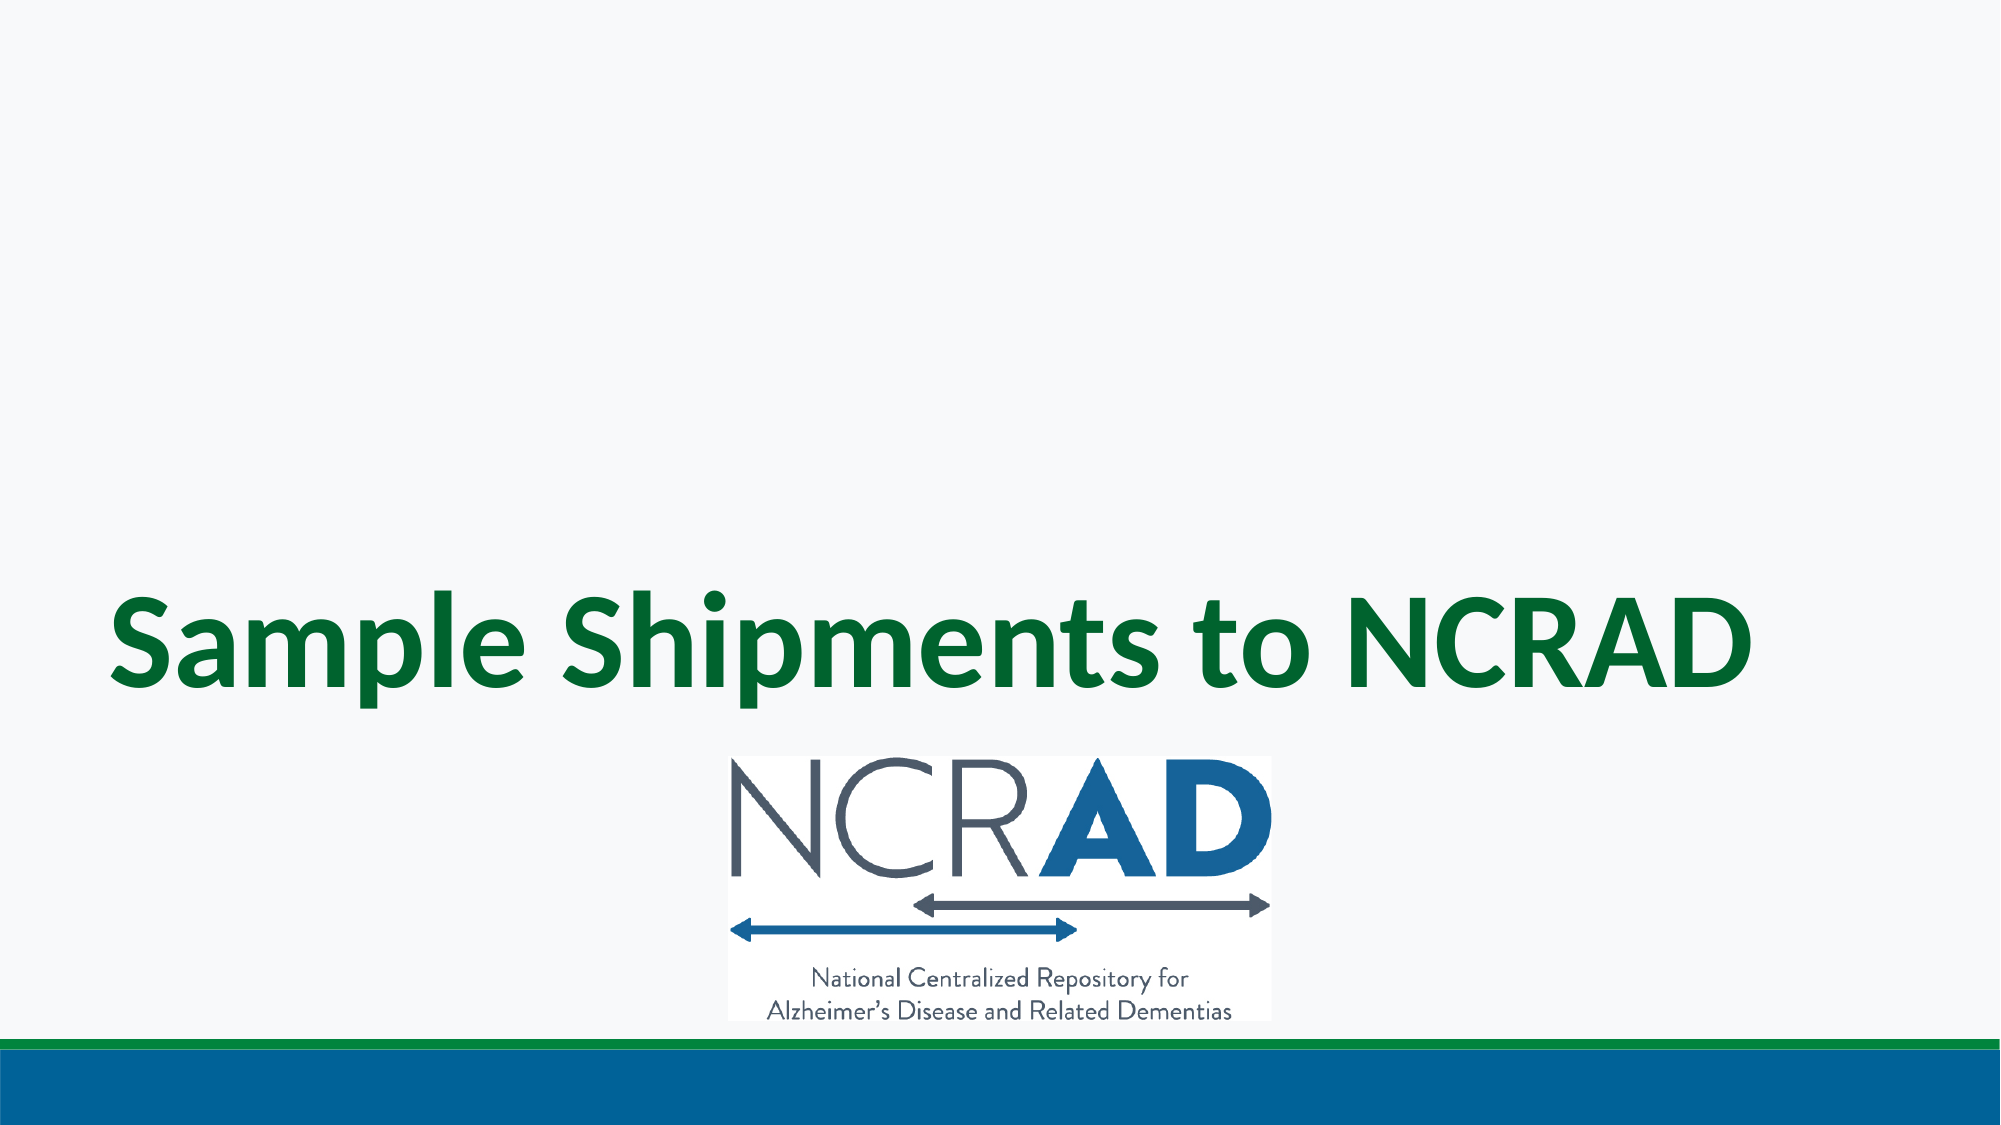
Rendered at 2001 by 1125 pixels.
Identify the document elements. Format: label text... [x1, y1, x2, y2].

picture [727, 756, 1272, 1021]
title Sample Shipments to NCRAD [93, 542, 1907, 746]
